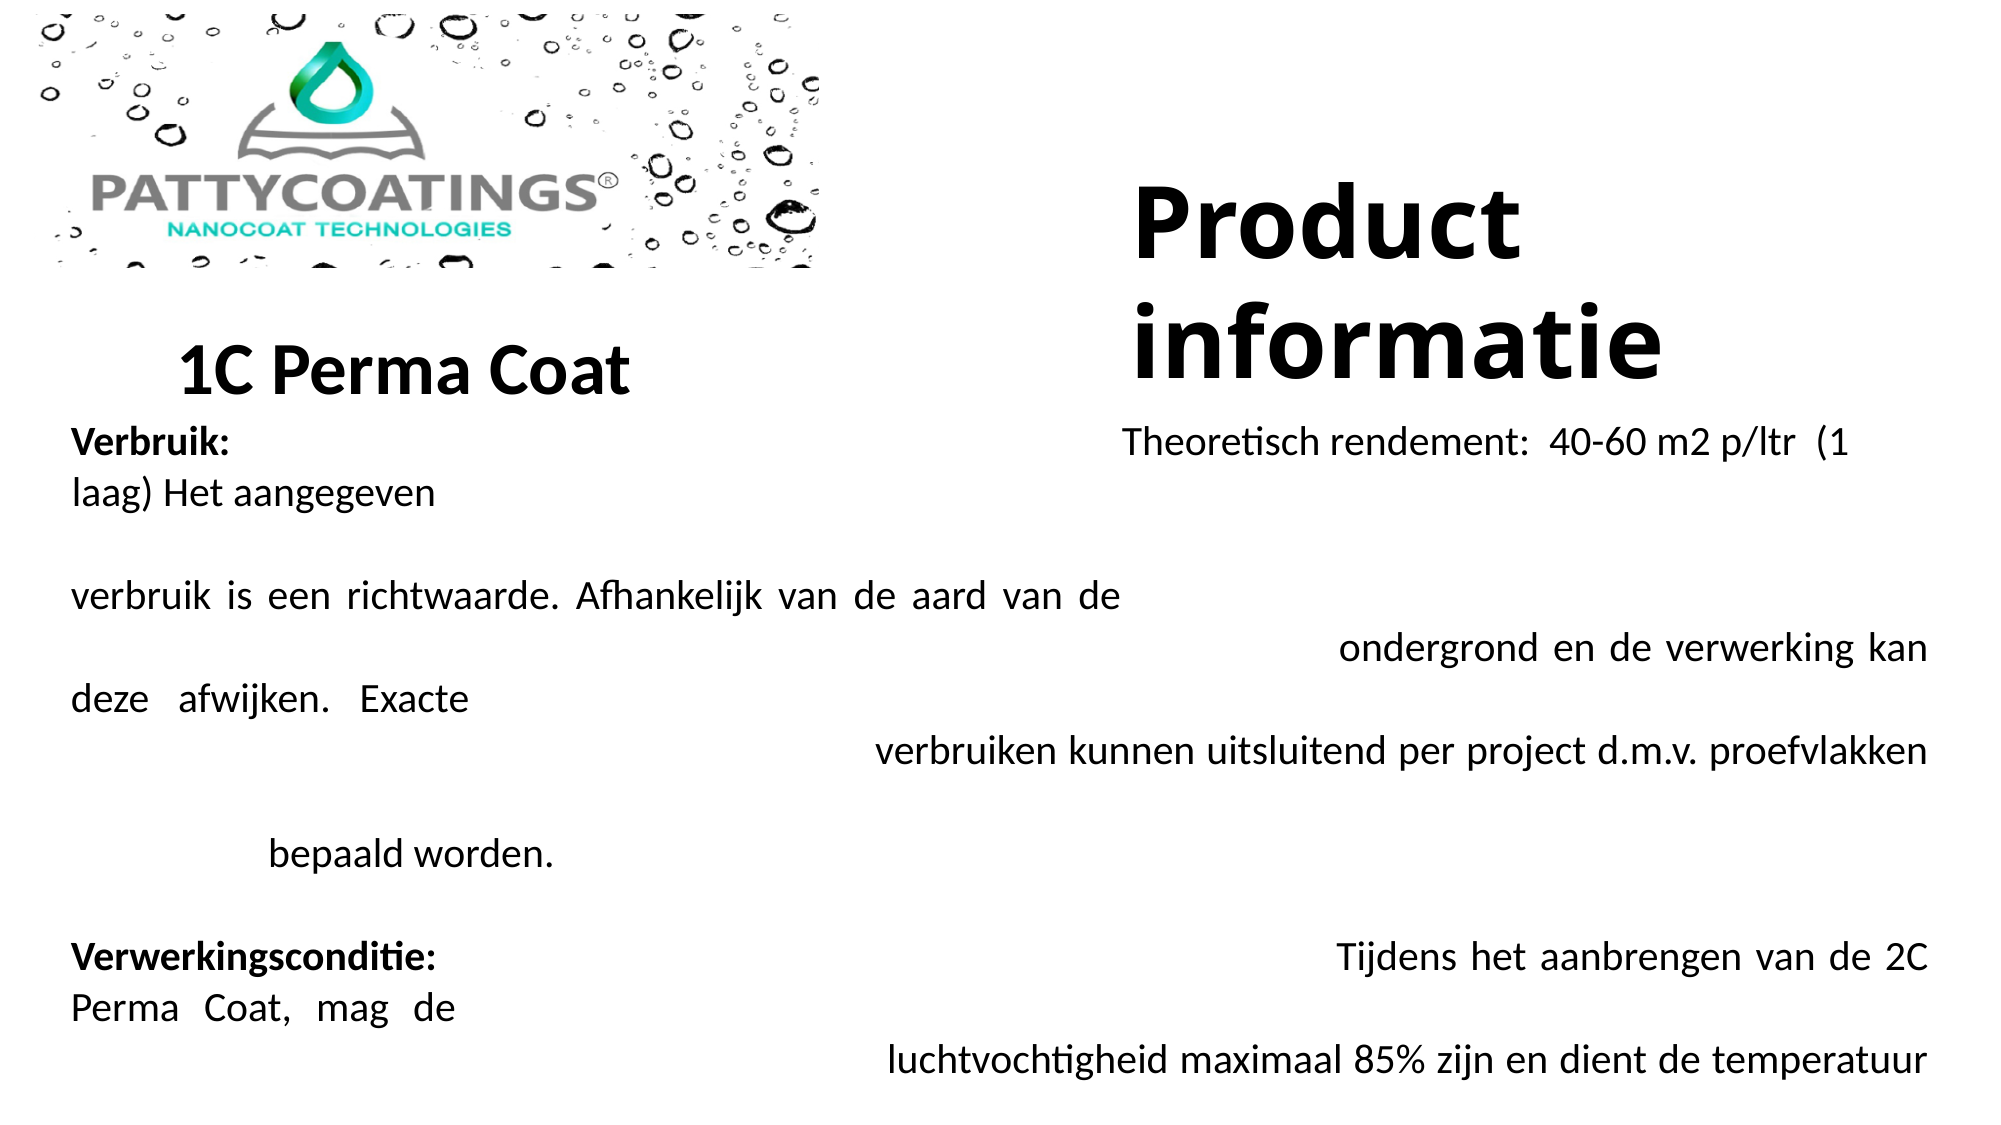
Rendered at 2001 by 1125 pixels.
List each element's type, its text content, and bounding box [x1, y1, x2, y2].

text_box Verbruik: Theoretisch rendement: 40-60 m2 p/ltr (1 laag) Het aangegeven verbruik is een richtwaarde. Afhankelijk van de aard van de ondergrond en de verwerking kan deze afwijken. Exacte verbruiken kunnen uitsluitend per project d.m.v. proefvlakken bepaald worden. Verwerkingsconditie: Tijdens het aanbrengen van de 2C Perma Coat, mag de luchtvochtigheid maximaal 85% zijn en dient de temperatuur van het te behandelen oppervlak minimaal 5ºC boven het dauwpunt te liggen. [55, 404, 1954, 1125]
text_box Product informatie [1115, 150, 1902, 404]
picture [33, 14, 819, 269]
text_box 1C Perma Coat [13, 305, 678, 417]
